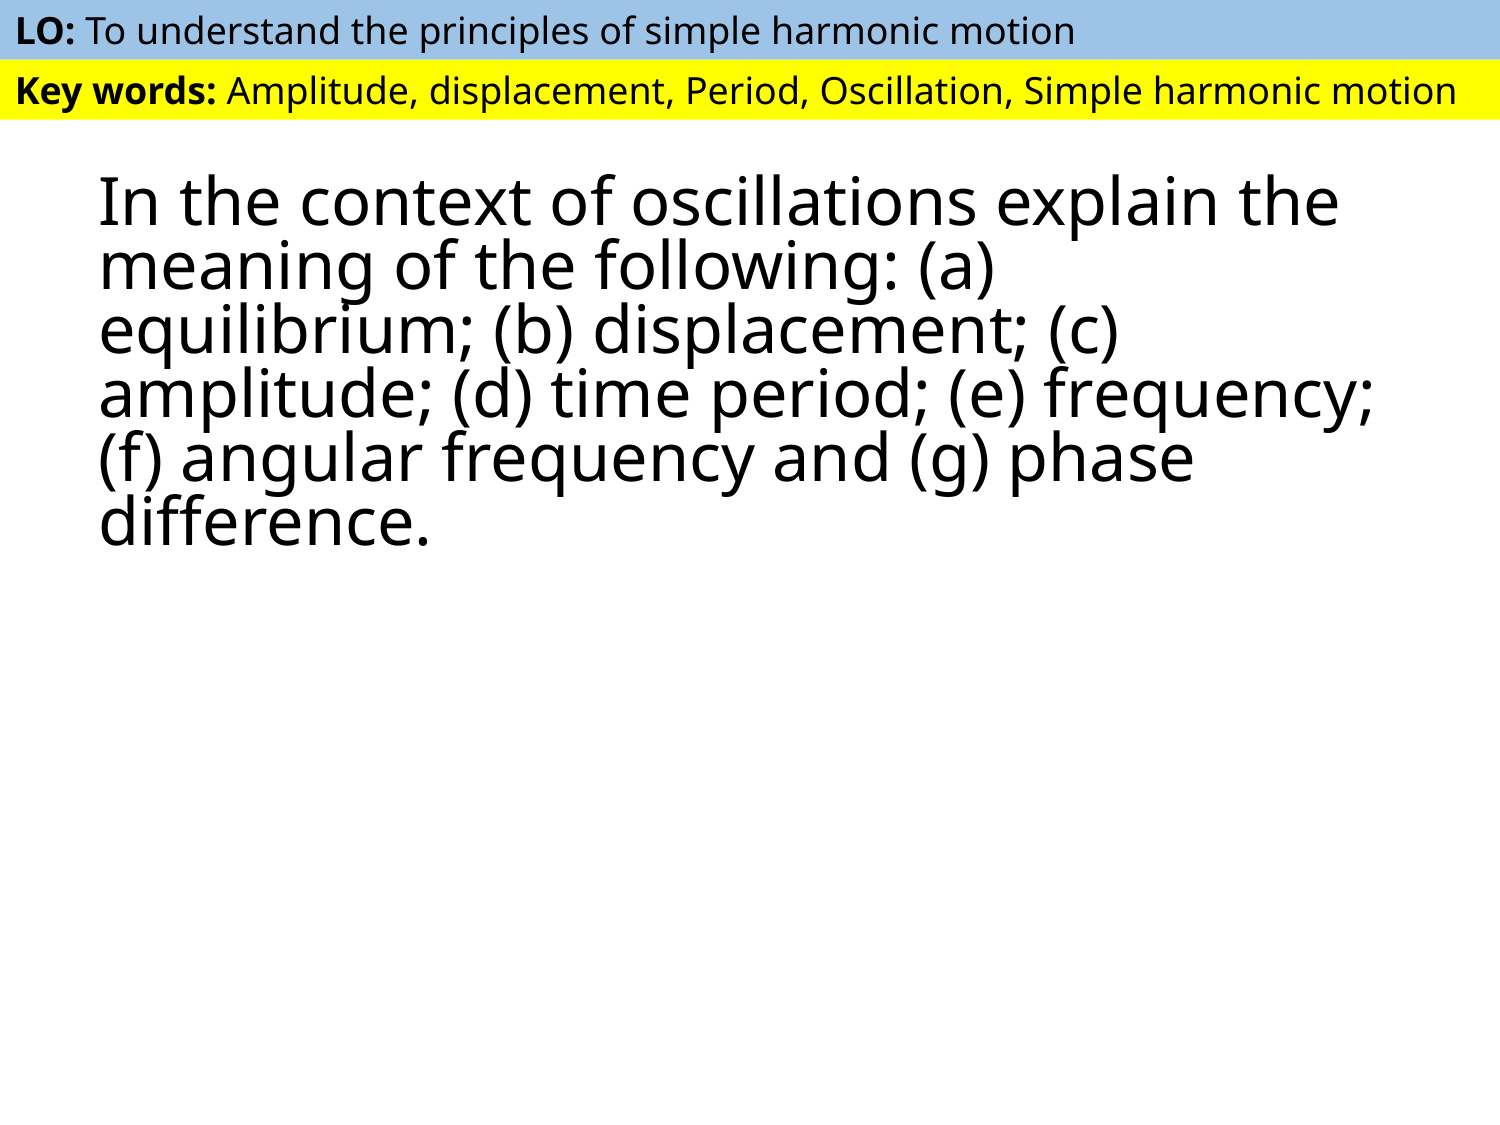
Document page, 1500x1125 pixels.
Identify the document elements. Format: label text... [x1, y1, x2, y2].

text_box In the context of oscillations explain the meaning of the following: (a) equilibrium; (b) displacement; (c) amplitude; (d) time period; (e) frequency; (f) angular frequency and (g) phase difference. [83, 166, 1405, 566]
